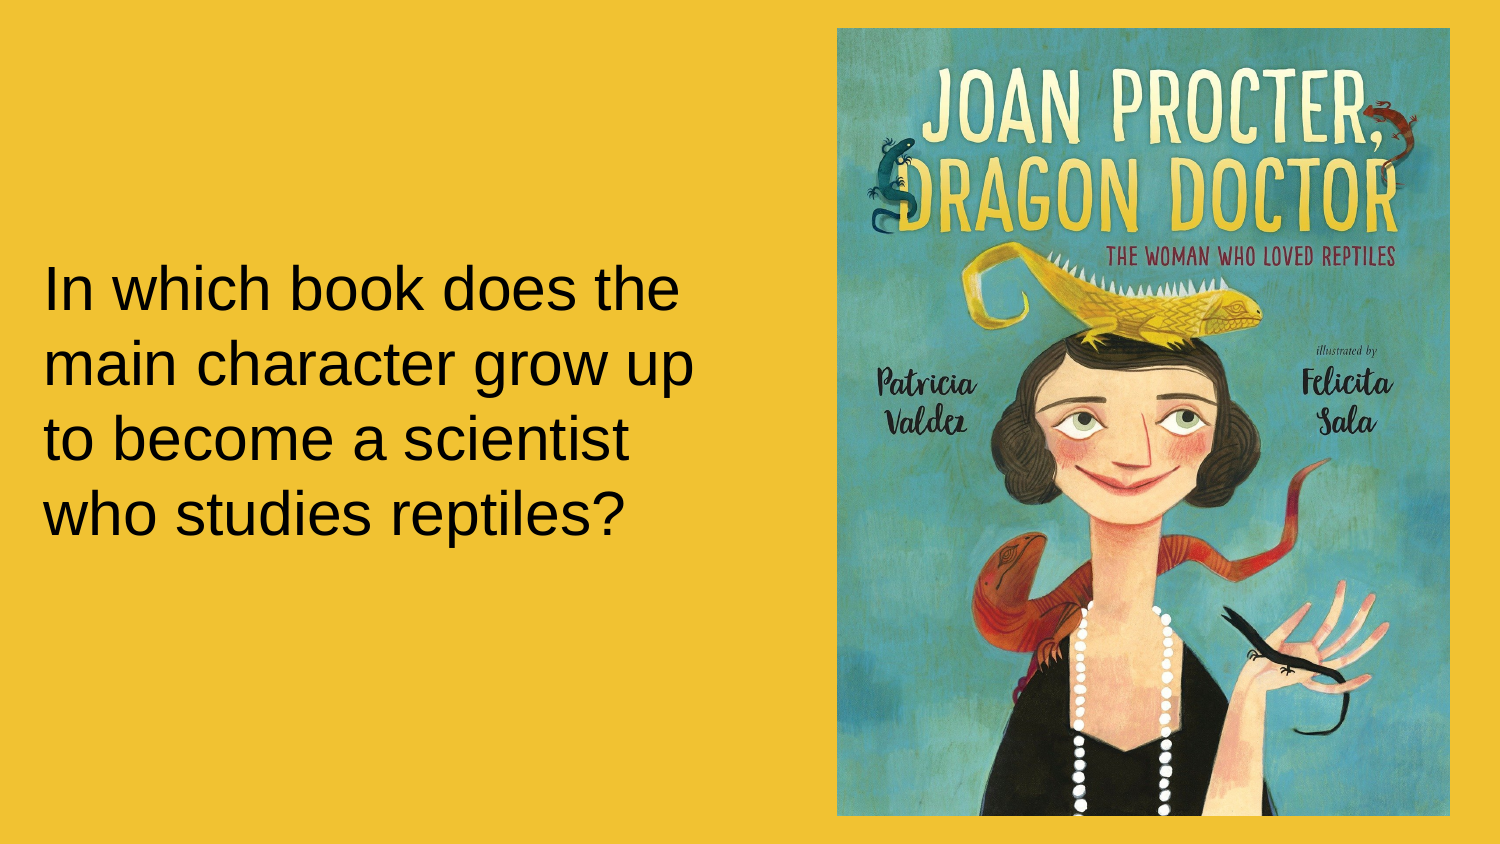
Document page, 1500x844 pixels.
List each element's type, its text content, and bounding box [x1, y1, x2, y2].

picture [837, 27, 1451, 816]
title In which book does the main character grow up to become a scientist who studies reptiles? [28, 233, 726, 634]
